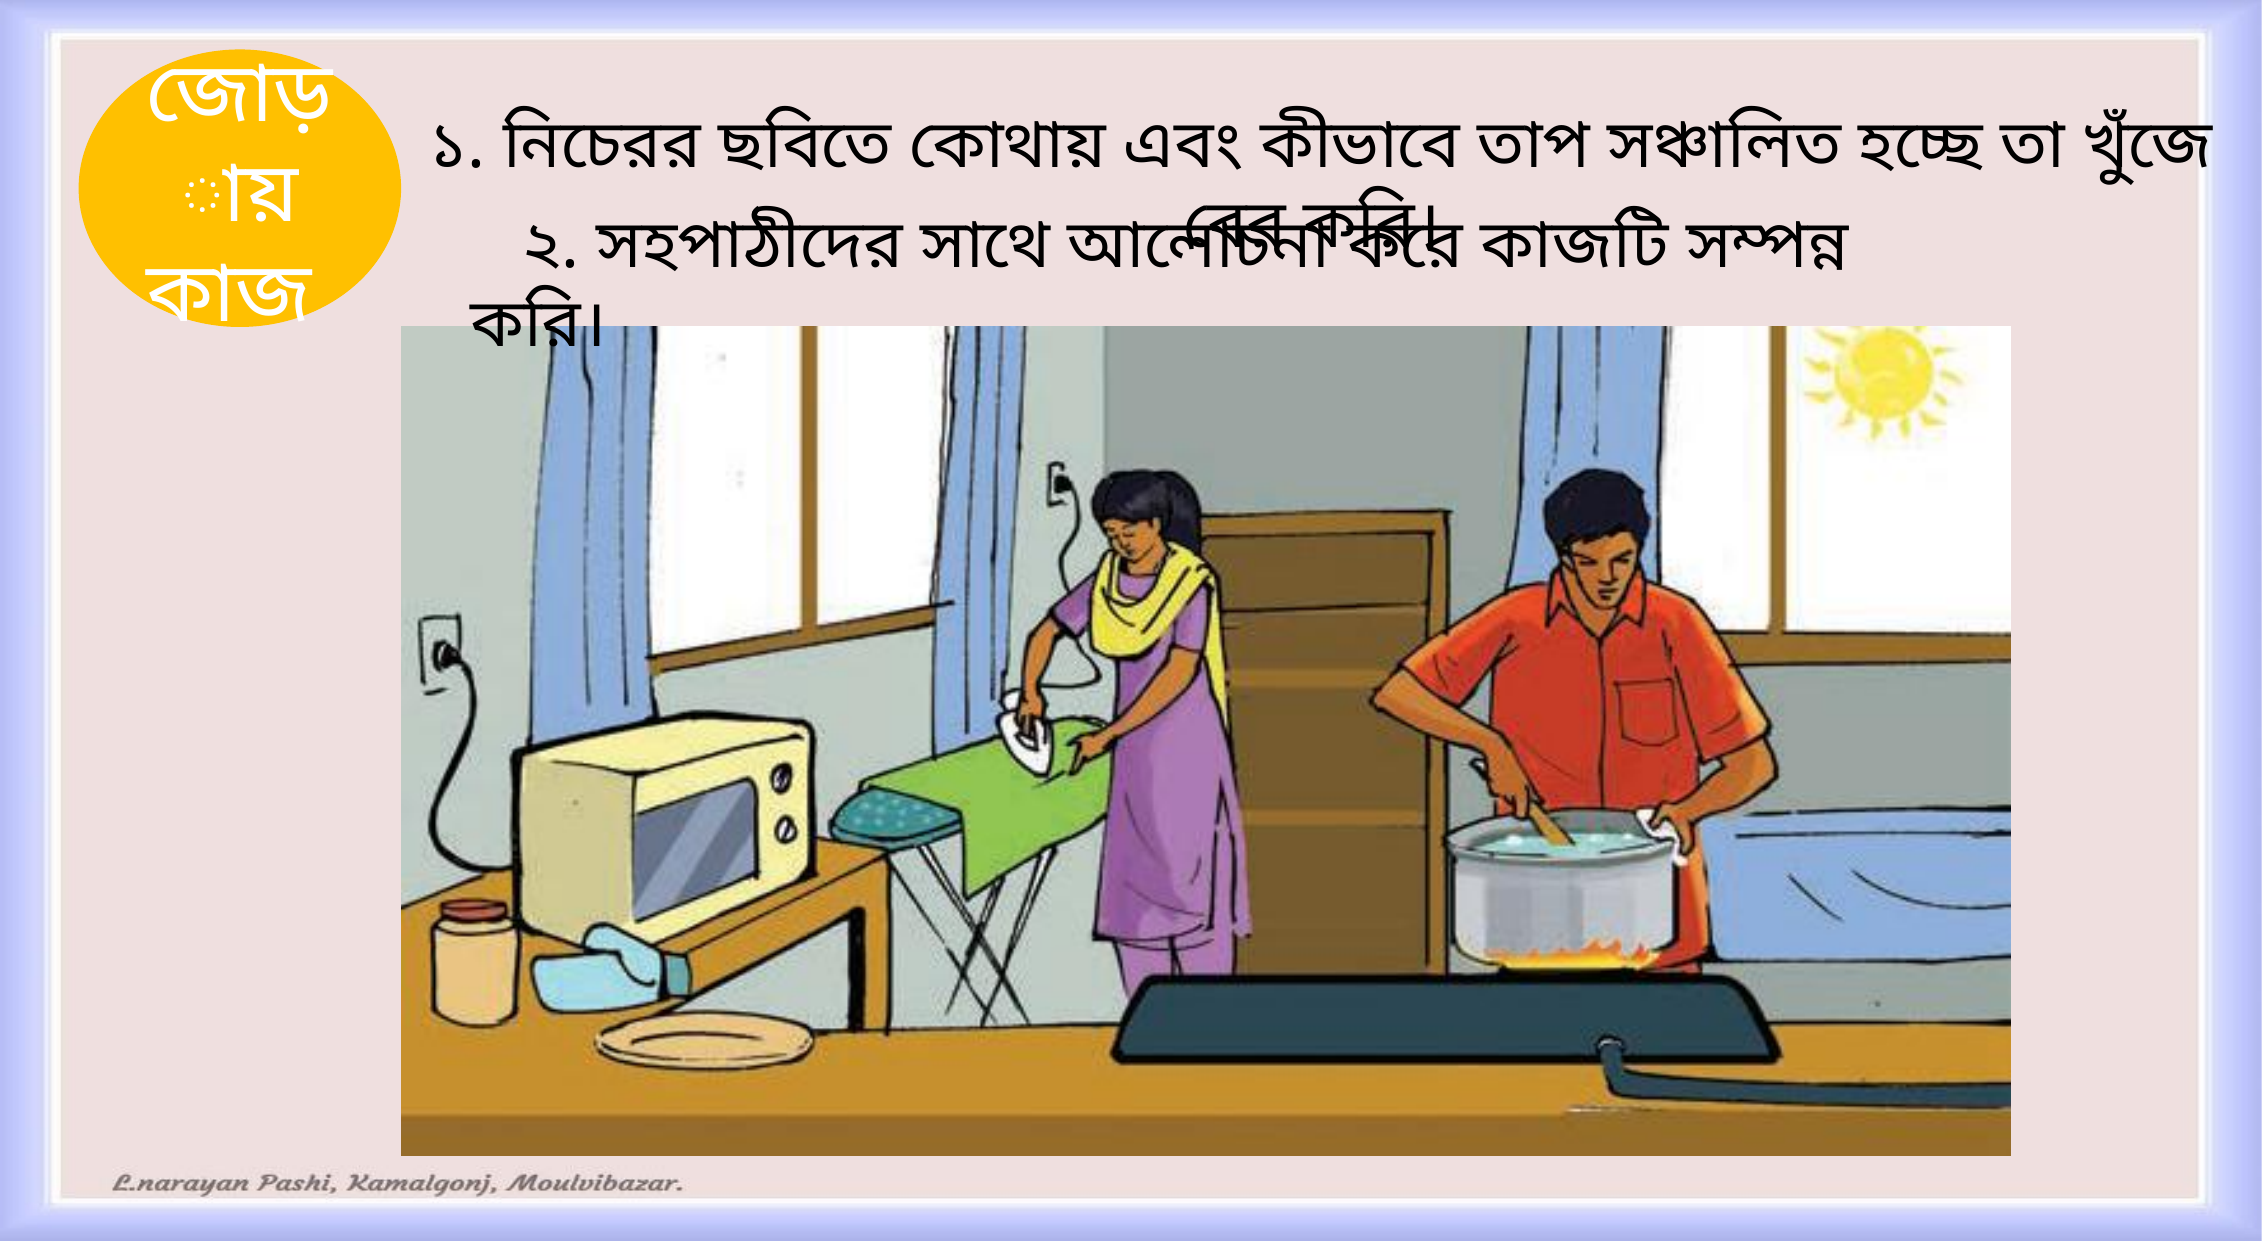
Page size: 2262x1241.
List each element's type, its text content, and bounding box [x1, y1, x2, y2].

picture [0, 0, 2262, 1241]
text_box জোড়ায় কাজ [77, 48, 379, 329]
text_box ২. সহপাঠীদের সাথে আলোচনা করে কাজটি সম্পন্ন করি। [455, 192, 1956, 326]
text_box ১. নিচেরর ছবিতে কোথায় এবং কীভাবে তাপ সঞ্চালিত হচ্ছে তা খুঁজে বের করি। [379, 93, 2262, 269]
